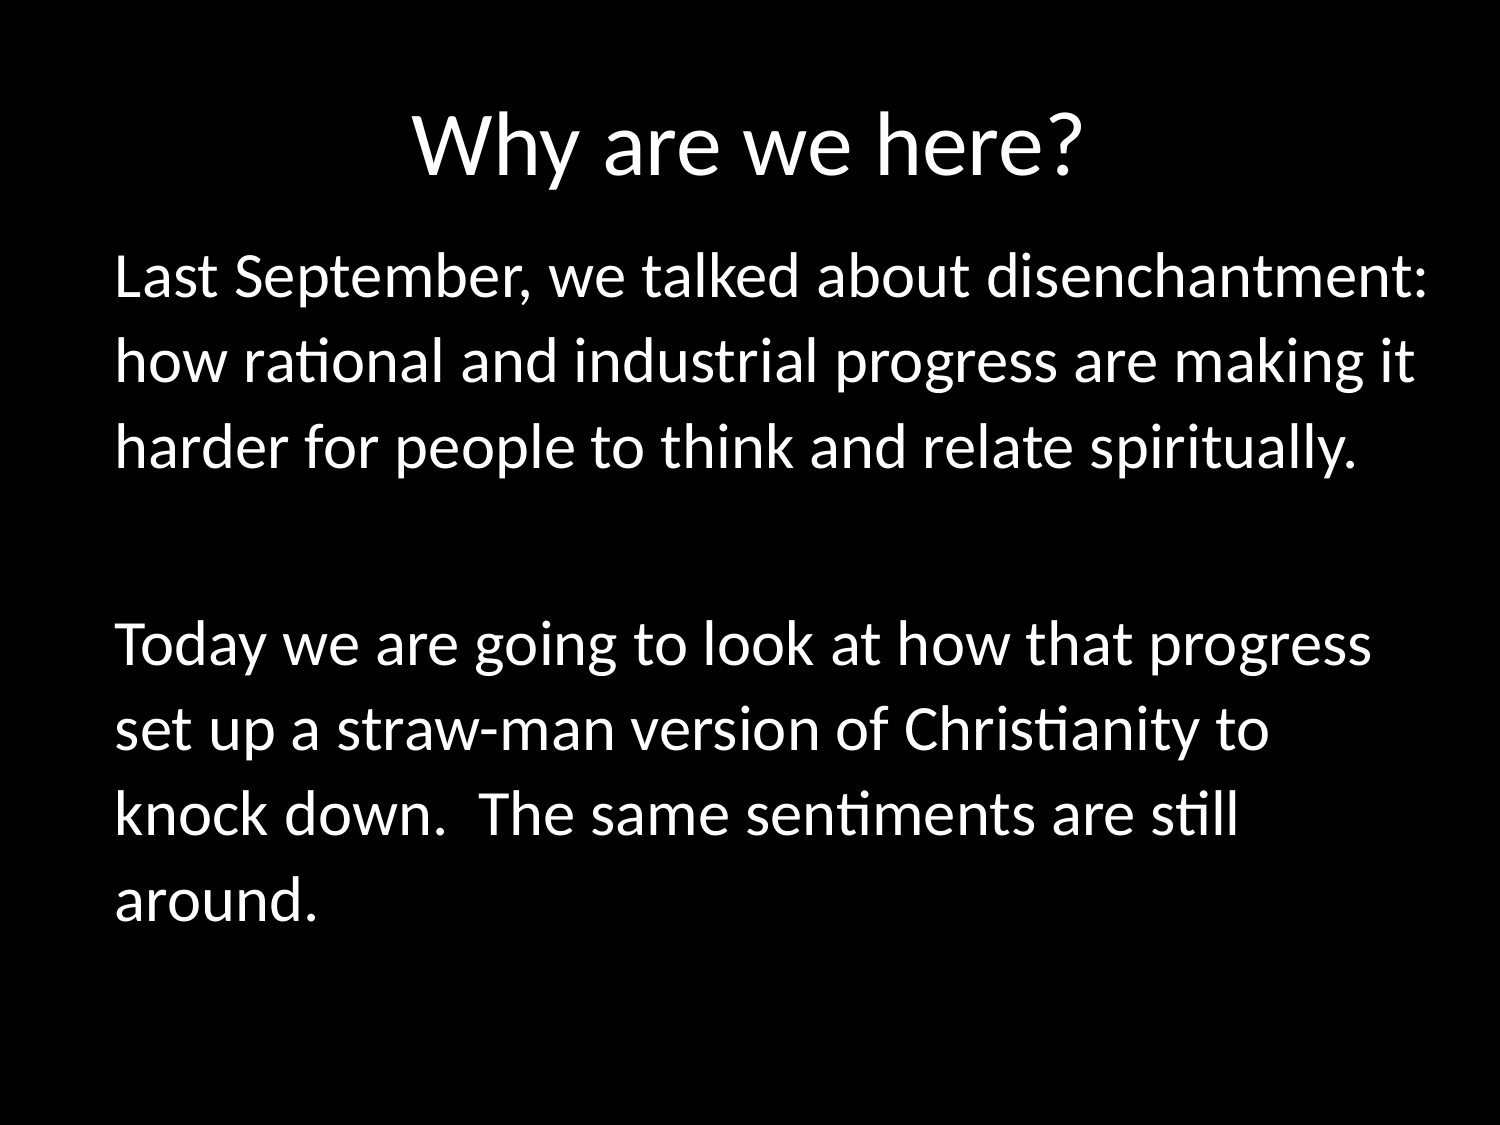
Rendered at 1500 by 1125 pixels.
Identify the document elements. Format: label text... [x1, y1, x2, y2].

text_box Last September, we talked about disenchantment: how rational and industrial progress are making it harder for people to think and relate spiritually. Today we are going to look at how that progress set up a straw-man version of Christianity to knock down. The same sentiments are still around. [99, 217, 1450, 1030]
title Why are we here? [75, 45, 1425, 192]
list [75, 192, 1425, 1005]
